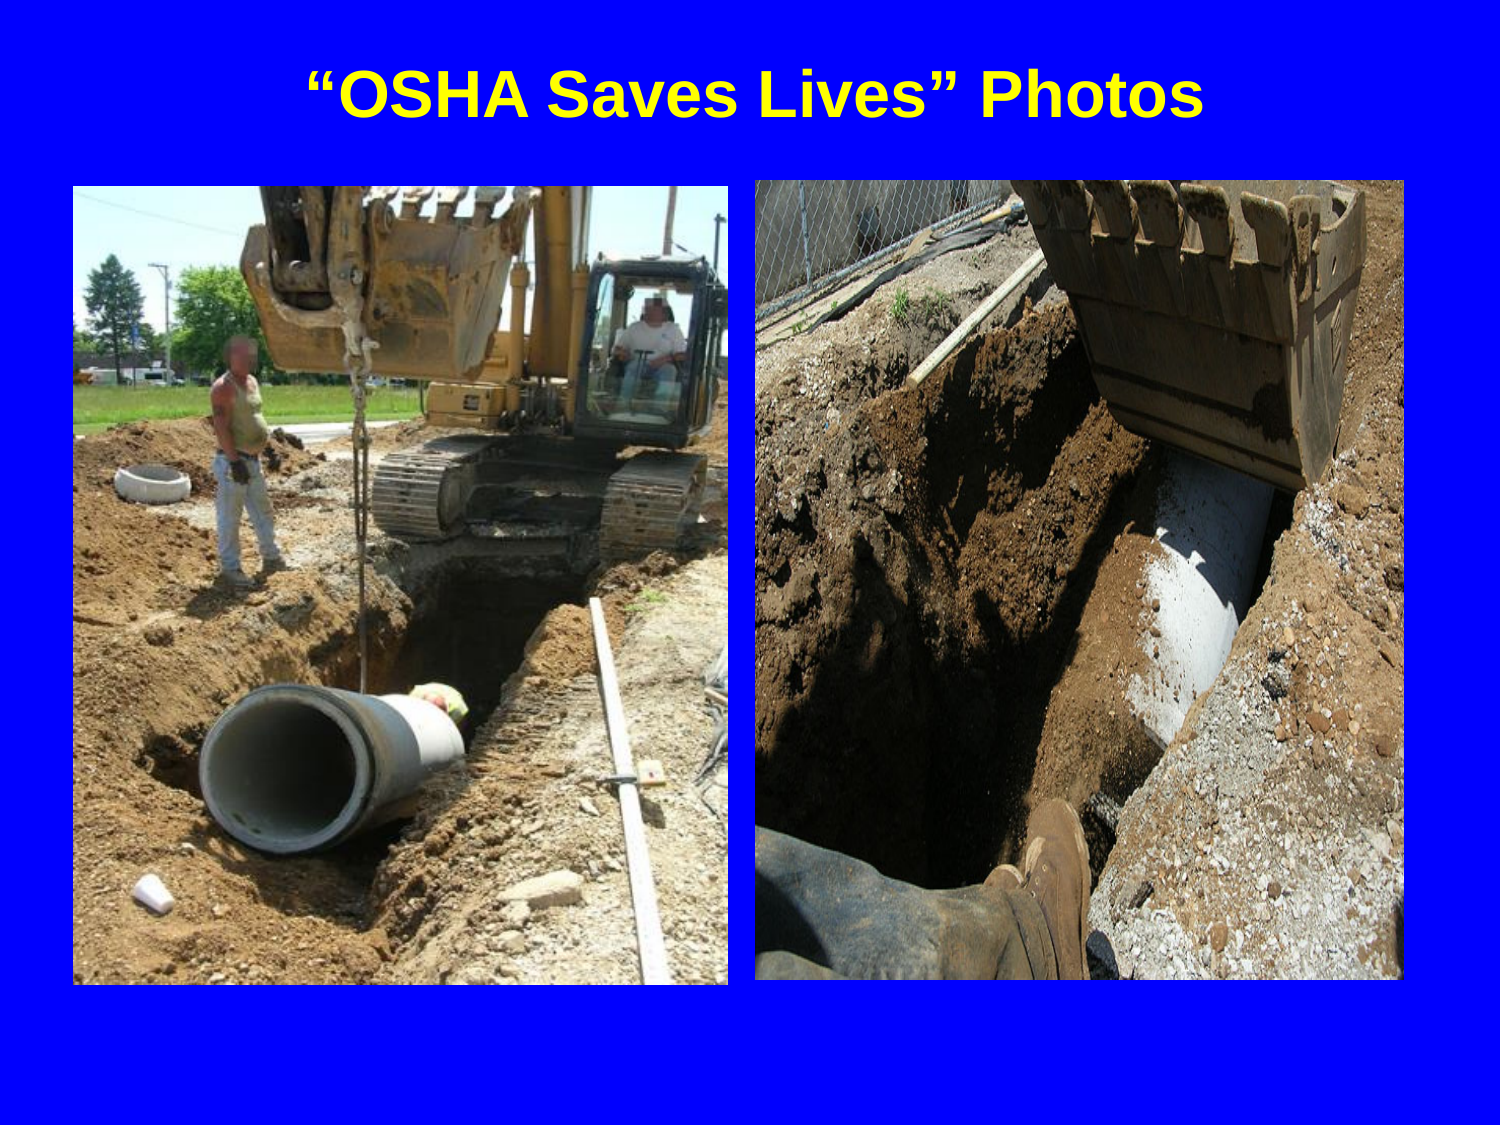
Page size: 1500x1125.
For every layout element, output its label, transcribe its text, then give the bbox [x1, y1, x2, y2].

title “OSHA Saves Lives” Photos [117, 37, 1393, 225]
picture [73, 186, 728, 986]
picture [755, 179, 1404, 980]
